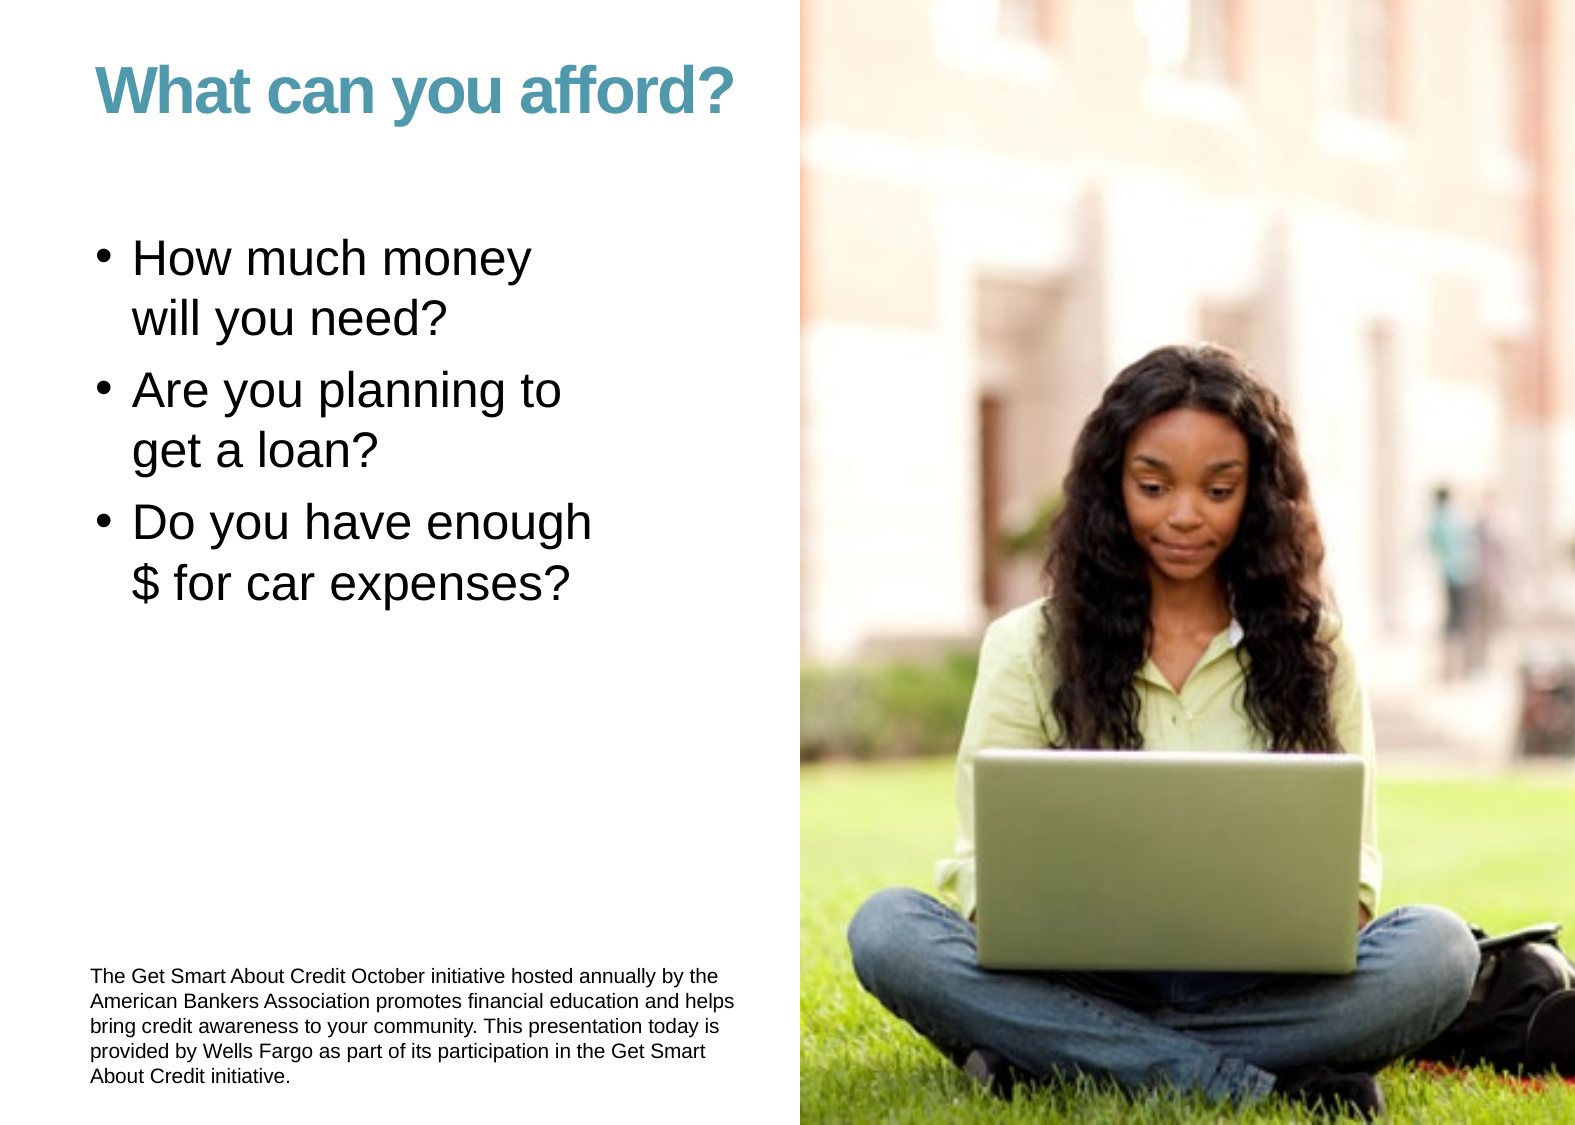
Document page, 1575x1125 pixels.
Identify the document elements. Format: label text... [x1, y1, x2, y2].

picture [799, 0, 1575, 1125]
text_box The Get Smart About Credit October initiative hosted annually by the American Bankers Association promotes financial education and helps bring credit awareness to your community. This presentation today is provided by Wells Fargo as part of its participation in the Get Smart About Credit initiative. [89, 962, 763, 1088]
list How much money will you need? Are you planning to get a loan? Do you have enough $ for car expenses? [94, 224, 774, 1078]
title What can you afford? [94, 62, 794, 229]
